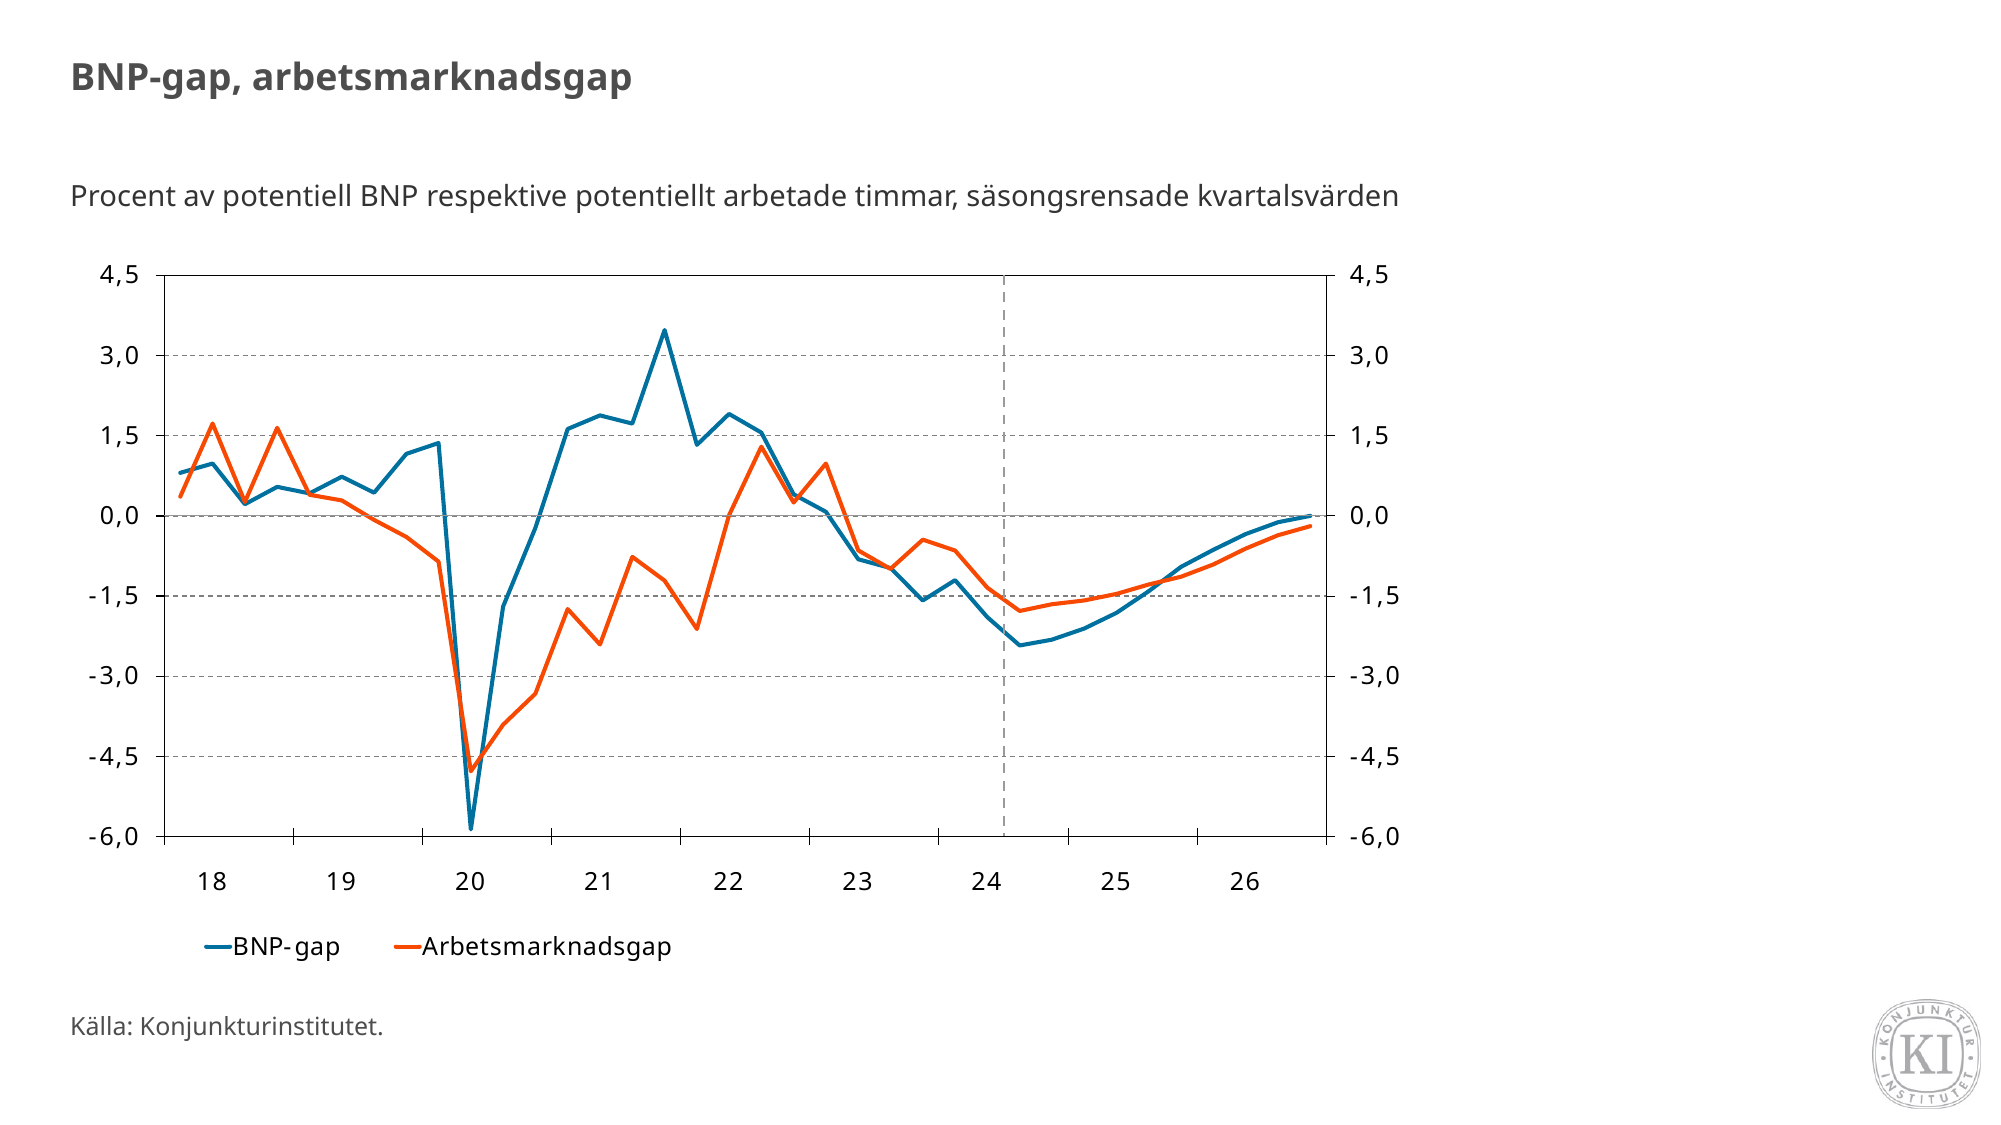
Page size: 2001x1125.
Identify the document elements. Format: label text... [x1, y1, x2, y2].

subtitle Källa: Konjunkturinstitutet. [55, 1003, 1476, 1106]
title BNP-gap, arbetsmarknadsgap [55, 45, 1476, 128]
picture [1872, 999, 1981, 1109]
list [72, 249, 1491, 984]
list Procent av potentiell BNP respektive potentiellt arbetade timmar, säsongsrensade kvartalsvärden [55, 137, 1476, 220]
